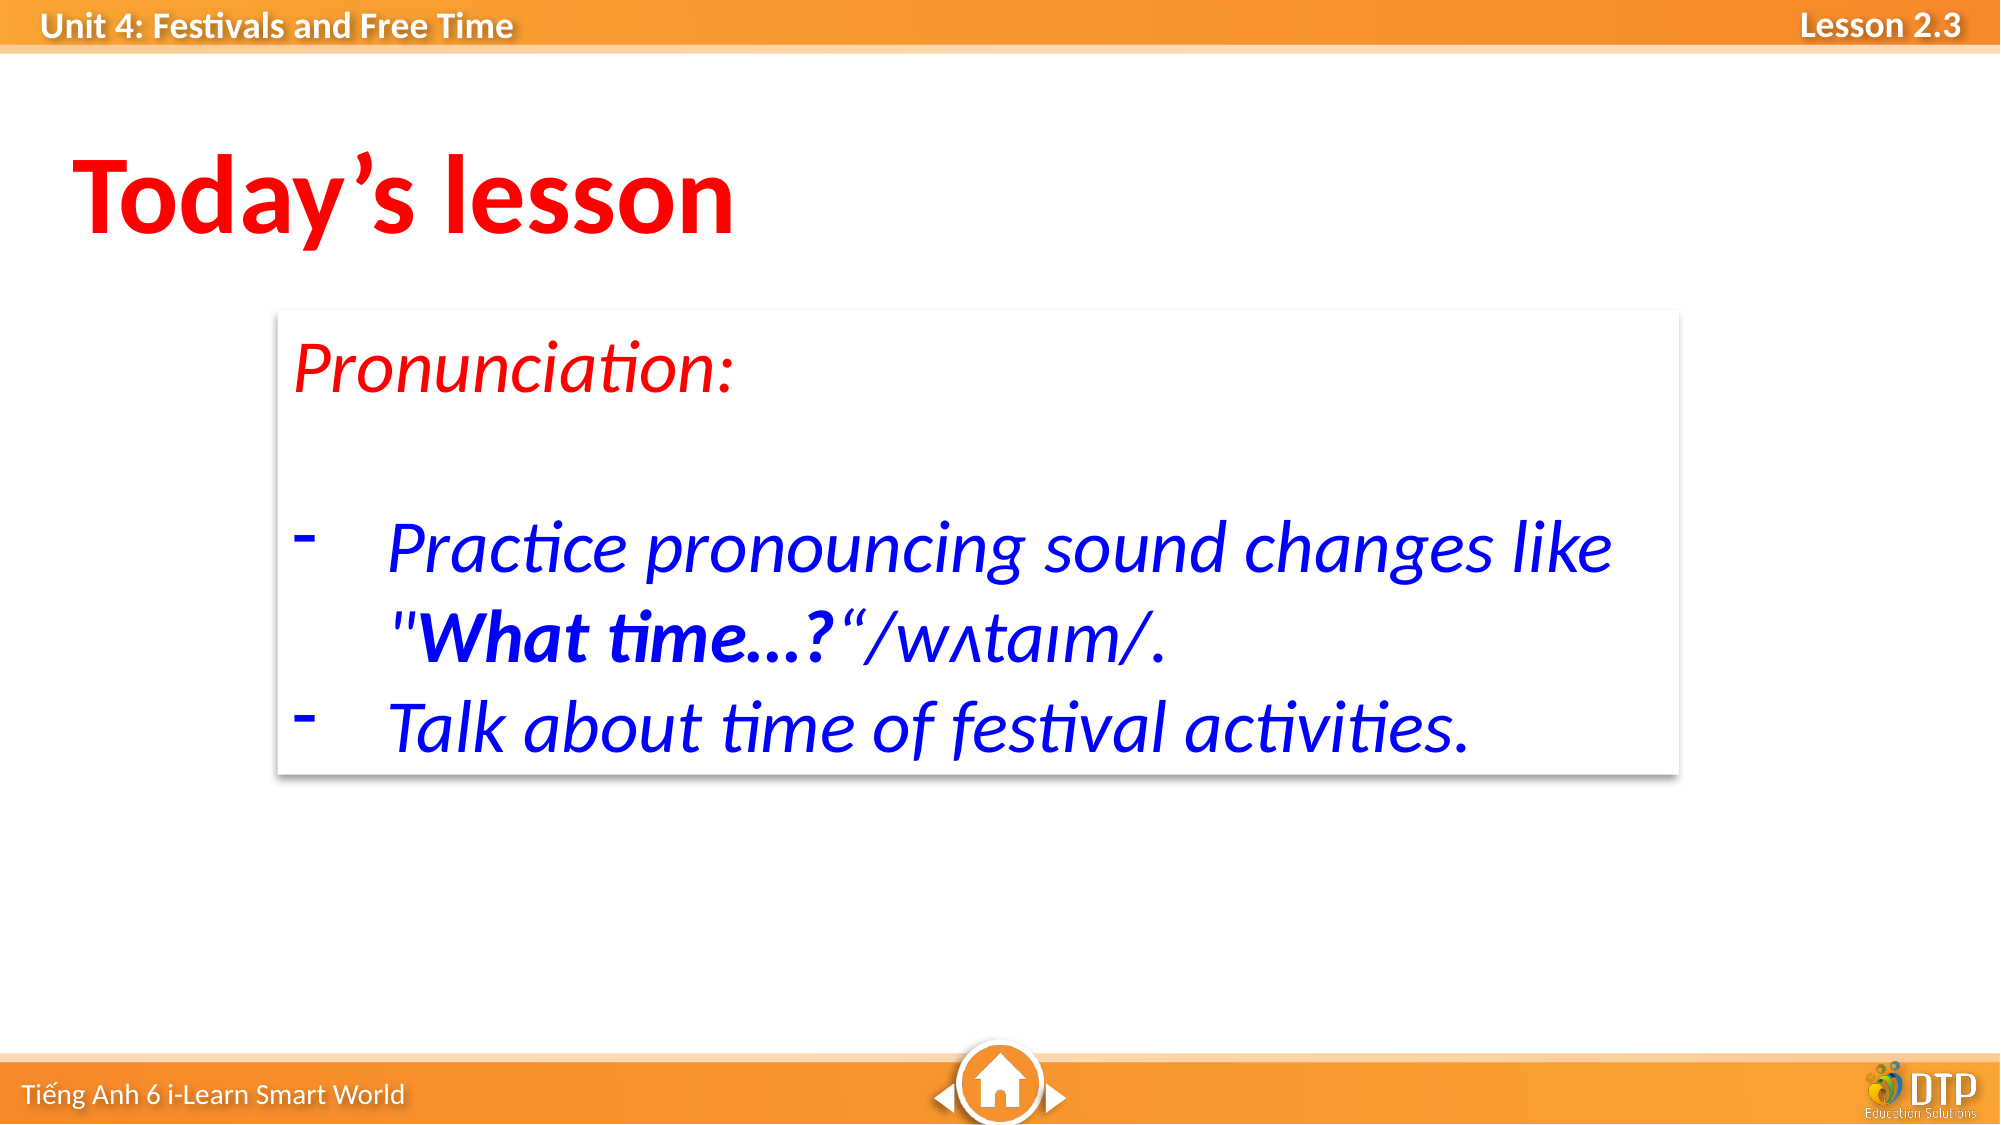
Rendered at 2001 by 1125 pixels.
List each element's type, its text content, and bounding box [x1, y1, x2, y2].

text_box Pronunciation: Practice pronouncing sound changes like "What time…?“/wʌtaɪm/. Talk about time of festival activities. [277, 309, 1679, 775]
picture [0, 0, 2000, 1125]
text_box Today’s lesson [57, 113, 753, 264]
